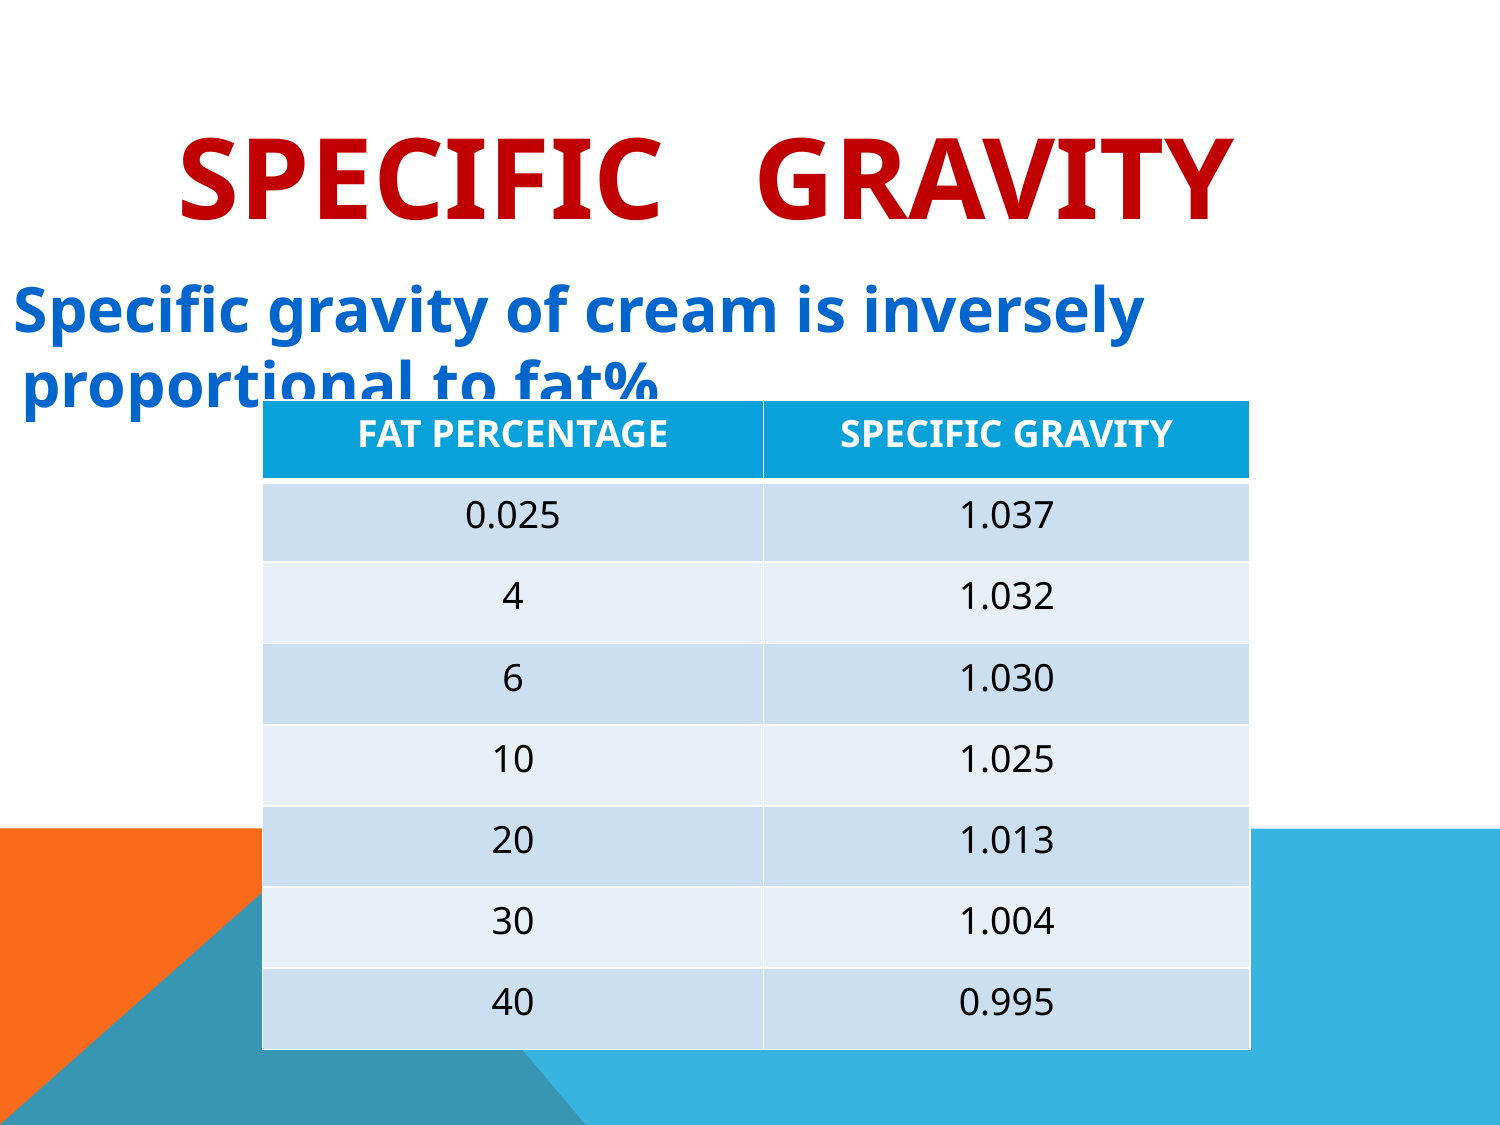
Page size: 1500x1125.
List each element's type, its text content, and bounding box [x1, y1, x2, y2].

table_cell 30 [263, 888, 763, 967]
title Specific gravity [162, 75, 1500, 262]
table_cell 1.032 [764, 563, 1249, 643]
table_cell 1.025 [764, 726, 1249, 805]
table_cell 6 [263, 644, 763, 724]
table_cell 0.995 [764, 969, 1249, 1049]
table_cell 1.037 [764, 484, 1249, 561]
table_cell 0.025 [263, 484, 763, 561]
list Specific gravity of cream is inversely proportional to fat% [0, 262, 1500, 789]
table_header FAT PERCENTAGE [263, 401, 763, 478]
table_cell 10 [263, 726, 763, 805]
table_cell 40 [263, 969, 763, 1049]
table_cell 1.030 [764, 644, 1249, 724]
table_cell 1.004 [764, 888, 1249, 967]
table_cell 1.013 [764, 807, 1249, 886]
table_header SPECIFIC GRAVITY [764, 401, 1249, 478]
table_cell 20 [263, 807, 763, 886]
table_cell 4 [263, 563, 763, 643]
